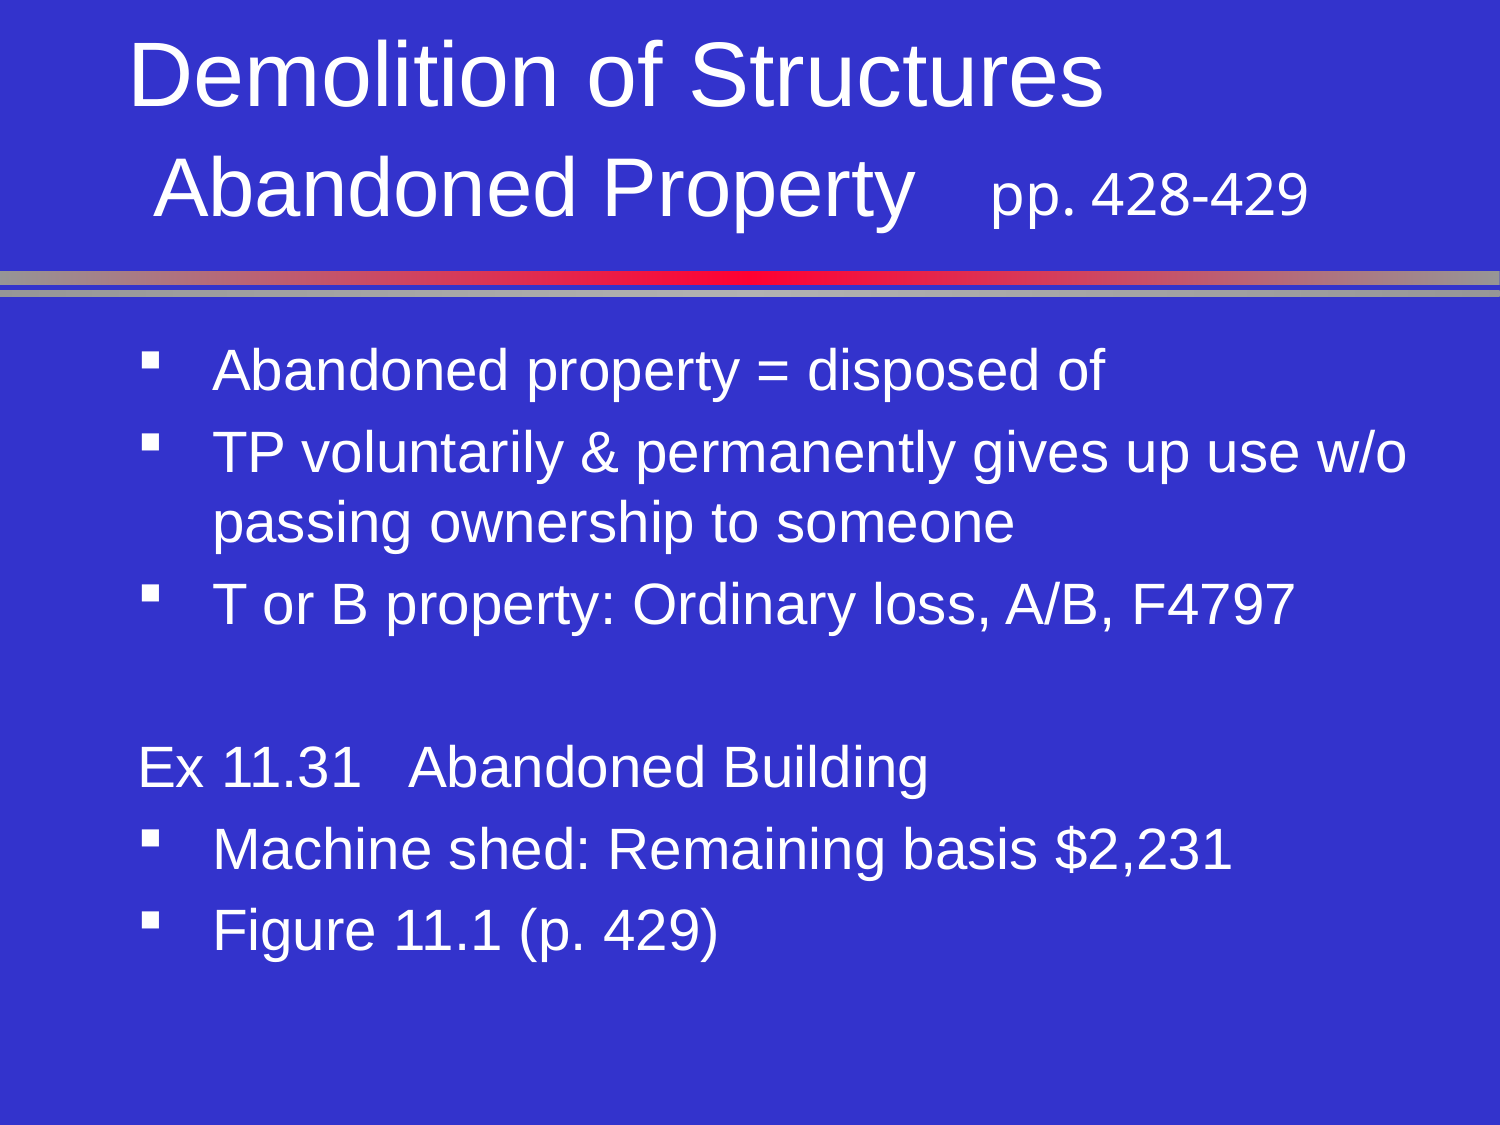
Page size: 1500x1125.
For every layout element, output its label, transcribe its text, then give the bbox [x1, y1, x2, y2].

title Demolition of Structures Abandoned Property [112, 0, 1388, 250]
list Abandoned property = disposed of TP voluntarily & permanently gives up use w/o passing ownership to someone T or B property: Ordinary loss, A/B, F4797 Ex 11.31 Abandoned Building Machine shed: Remaining basis $2,231 Figure 11.1 (p. 429) [112, 324, 1438, 1000]
text_box pp. 428-429 [975, 149, 1375, 235]
